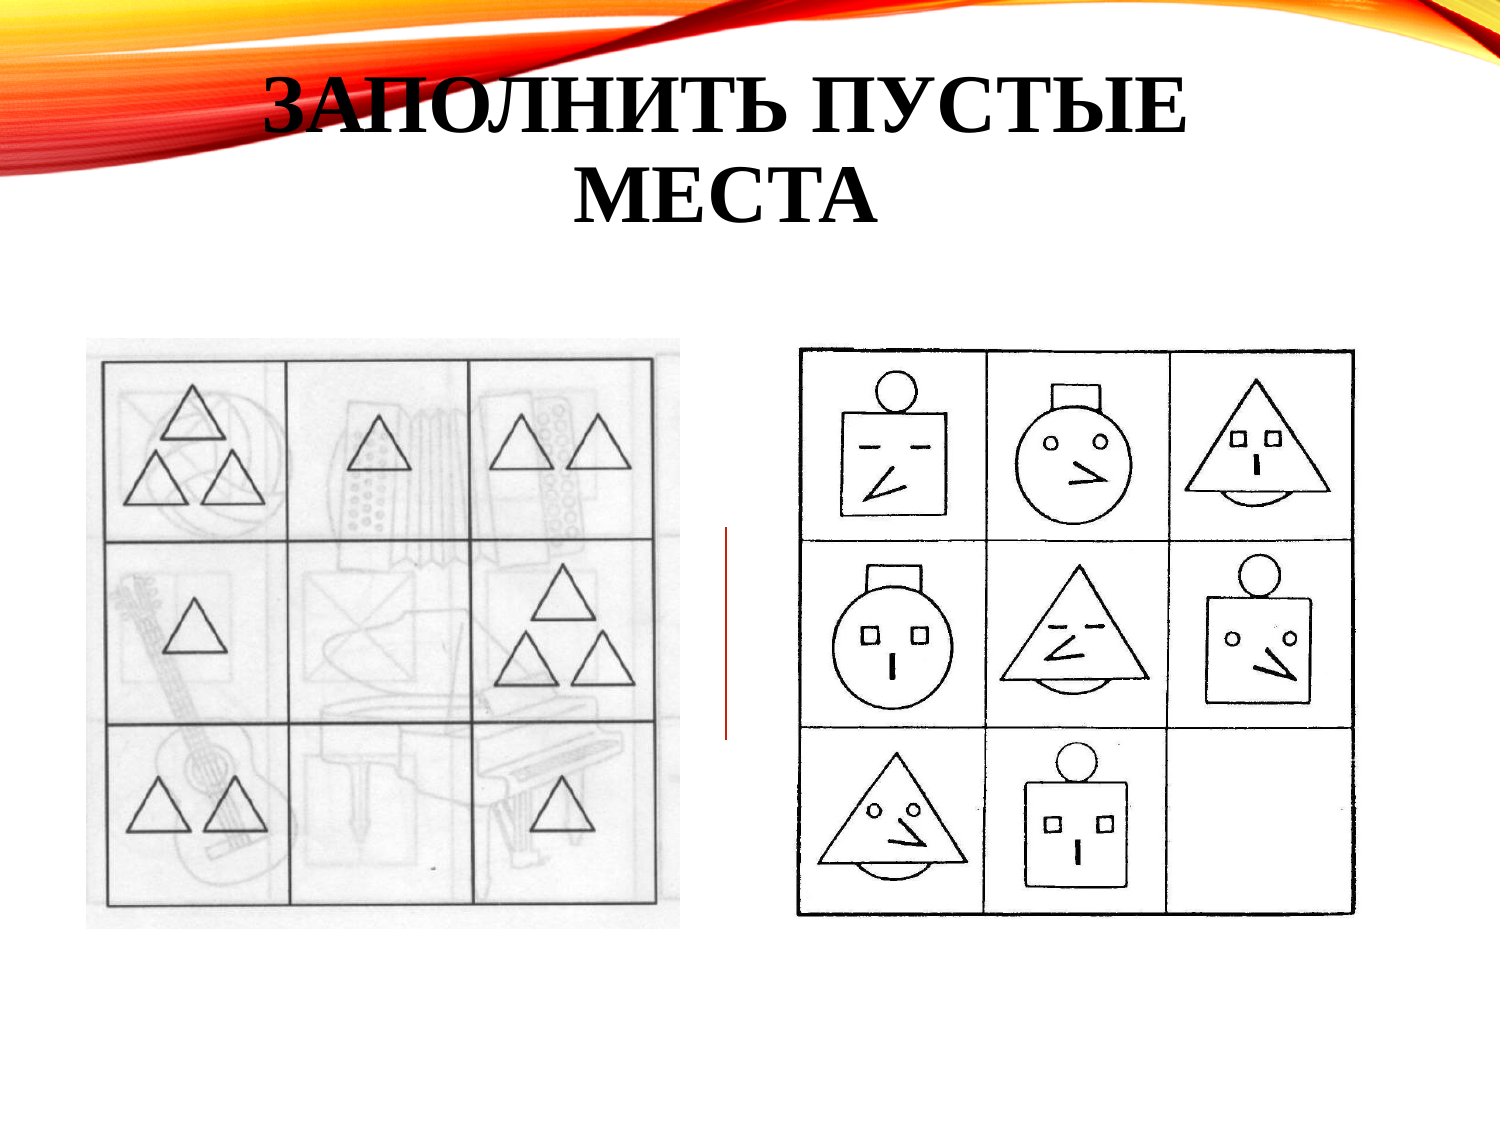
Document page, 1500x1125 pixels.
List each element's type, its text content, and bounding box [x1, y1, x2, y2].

picture [0, 0, 1500, 178]
title Заполнить пустые места [88, 30, 1364, 270]
picture [85, 337, 680, 929]
picture [779, 337, 1373, 931]
